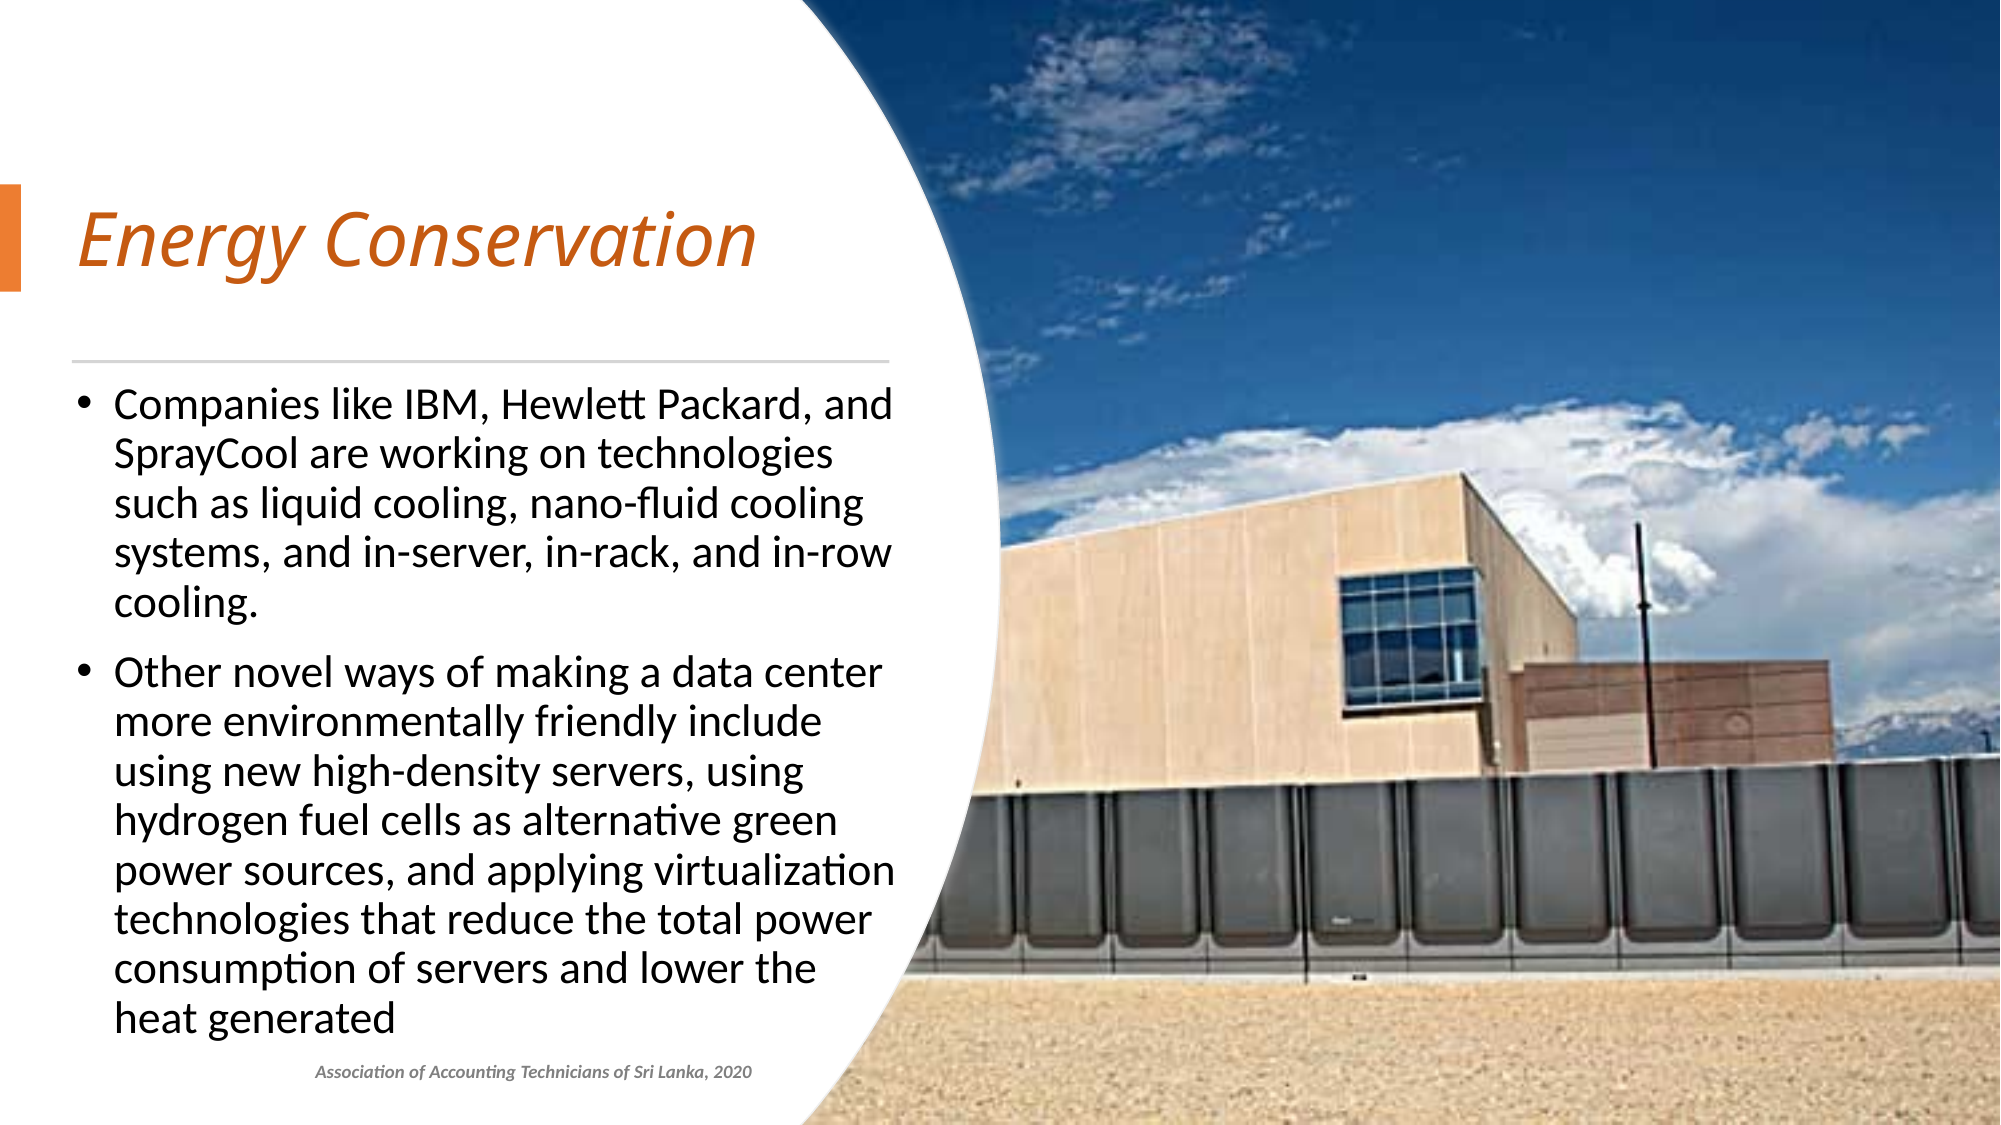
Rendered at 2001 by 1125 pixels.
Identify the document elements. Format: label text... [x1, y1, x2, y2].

text_box [0, 0, 800, 1125]
footer Association of Accounting Technicians of Sri Lanka, 2020 [288, 1042, 771, 1103]
picture [800, 0, 2000, 1125]
text_box [71, 359, 800, 364]
text_box [0, 183, 22, 293]
list Companies like IBM, Hewlett Packard, and SprayCool are working on technologies such as liquid cooling, nano-fluid cooling systems, and in-server, in-rack, and in-row cooling. Other novel ways of making a data center more environmentally friendly include using new high-density servers, using hydrogen fuel cells as alternative green power sources, and applying virtualization technologies that reduce the total power consumption of servers and lower the heat generated [61, 372, 800, 1008]
title Energy Conservation [61, 140, 800, 345]
